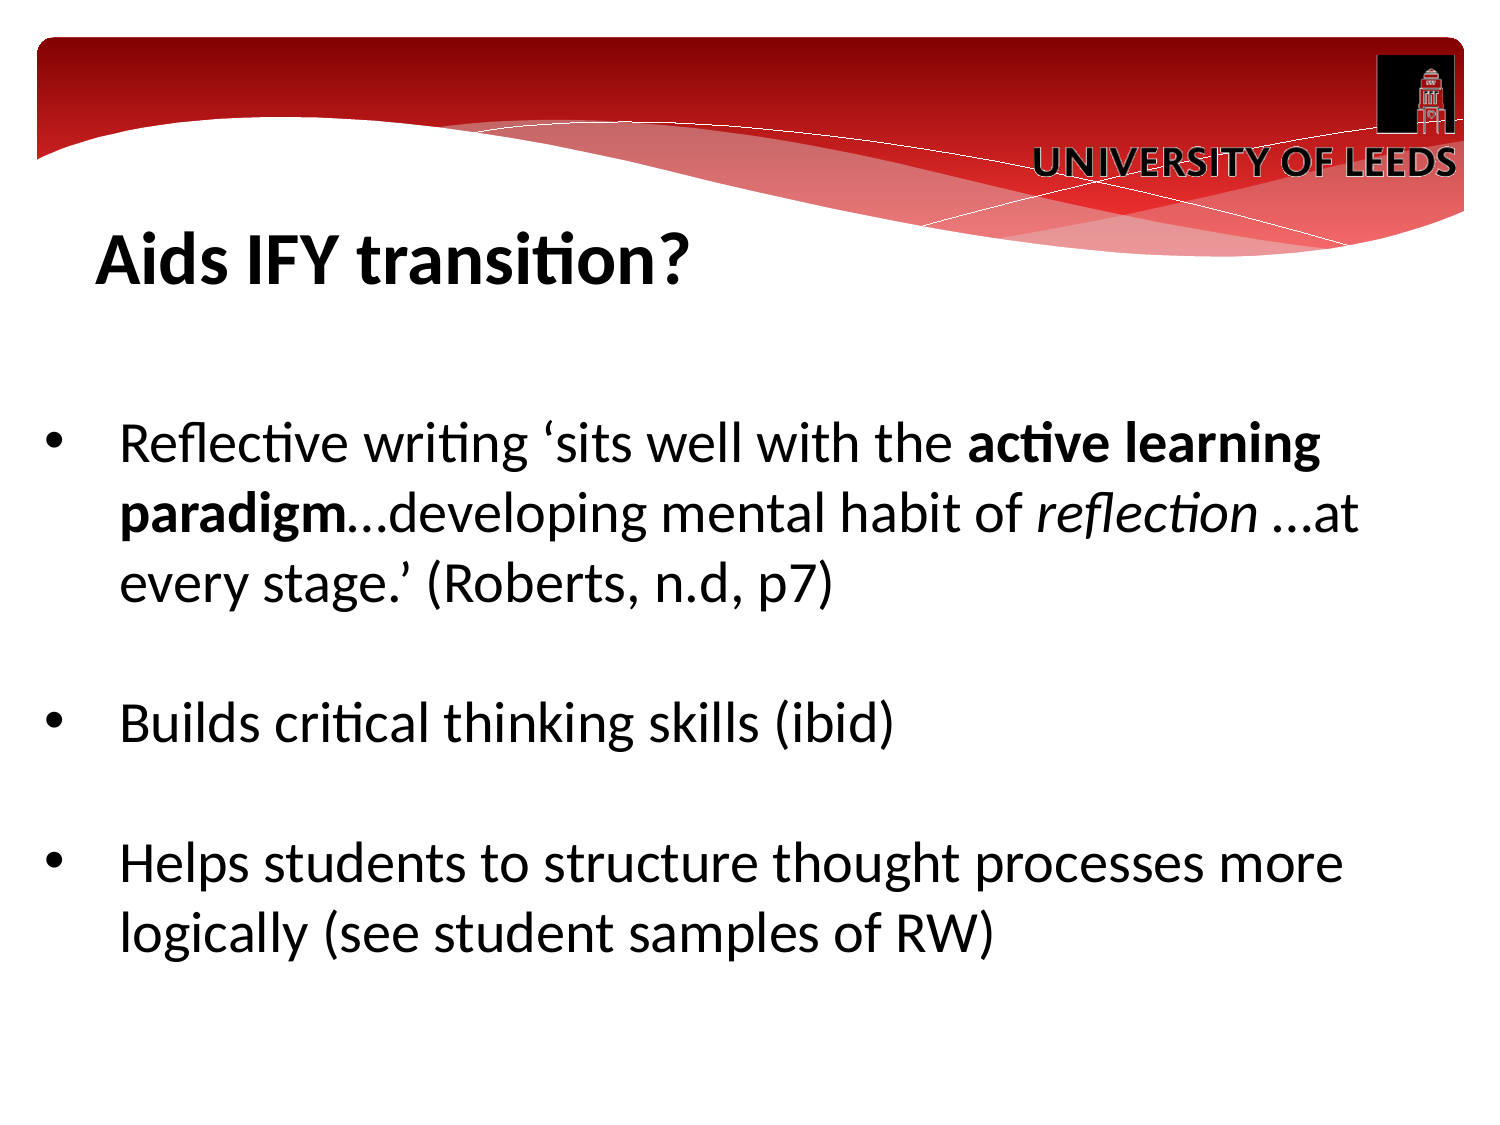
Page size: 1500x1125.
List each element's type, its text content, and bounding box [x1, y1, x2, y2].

picture [1033, 54, 1457, 178]
text_box Aids IFY transition? [80, 202, 708, 308]
text_box Reflective writing ‘sits well with the active learning paradigm…developing mental habit of reflection …at every stage.’ (Roberts, n.d, p7) Builds critical thinking skills (ibid) Helps students to structure thought processes more logically (see student samples of RW) [29, 397, 1500, 972]
